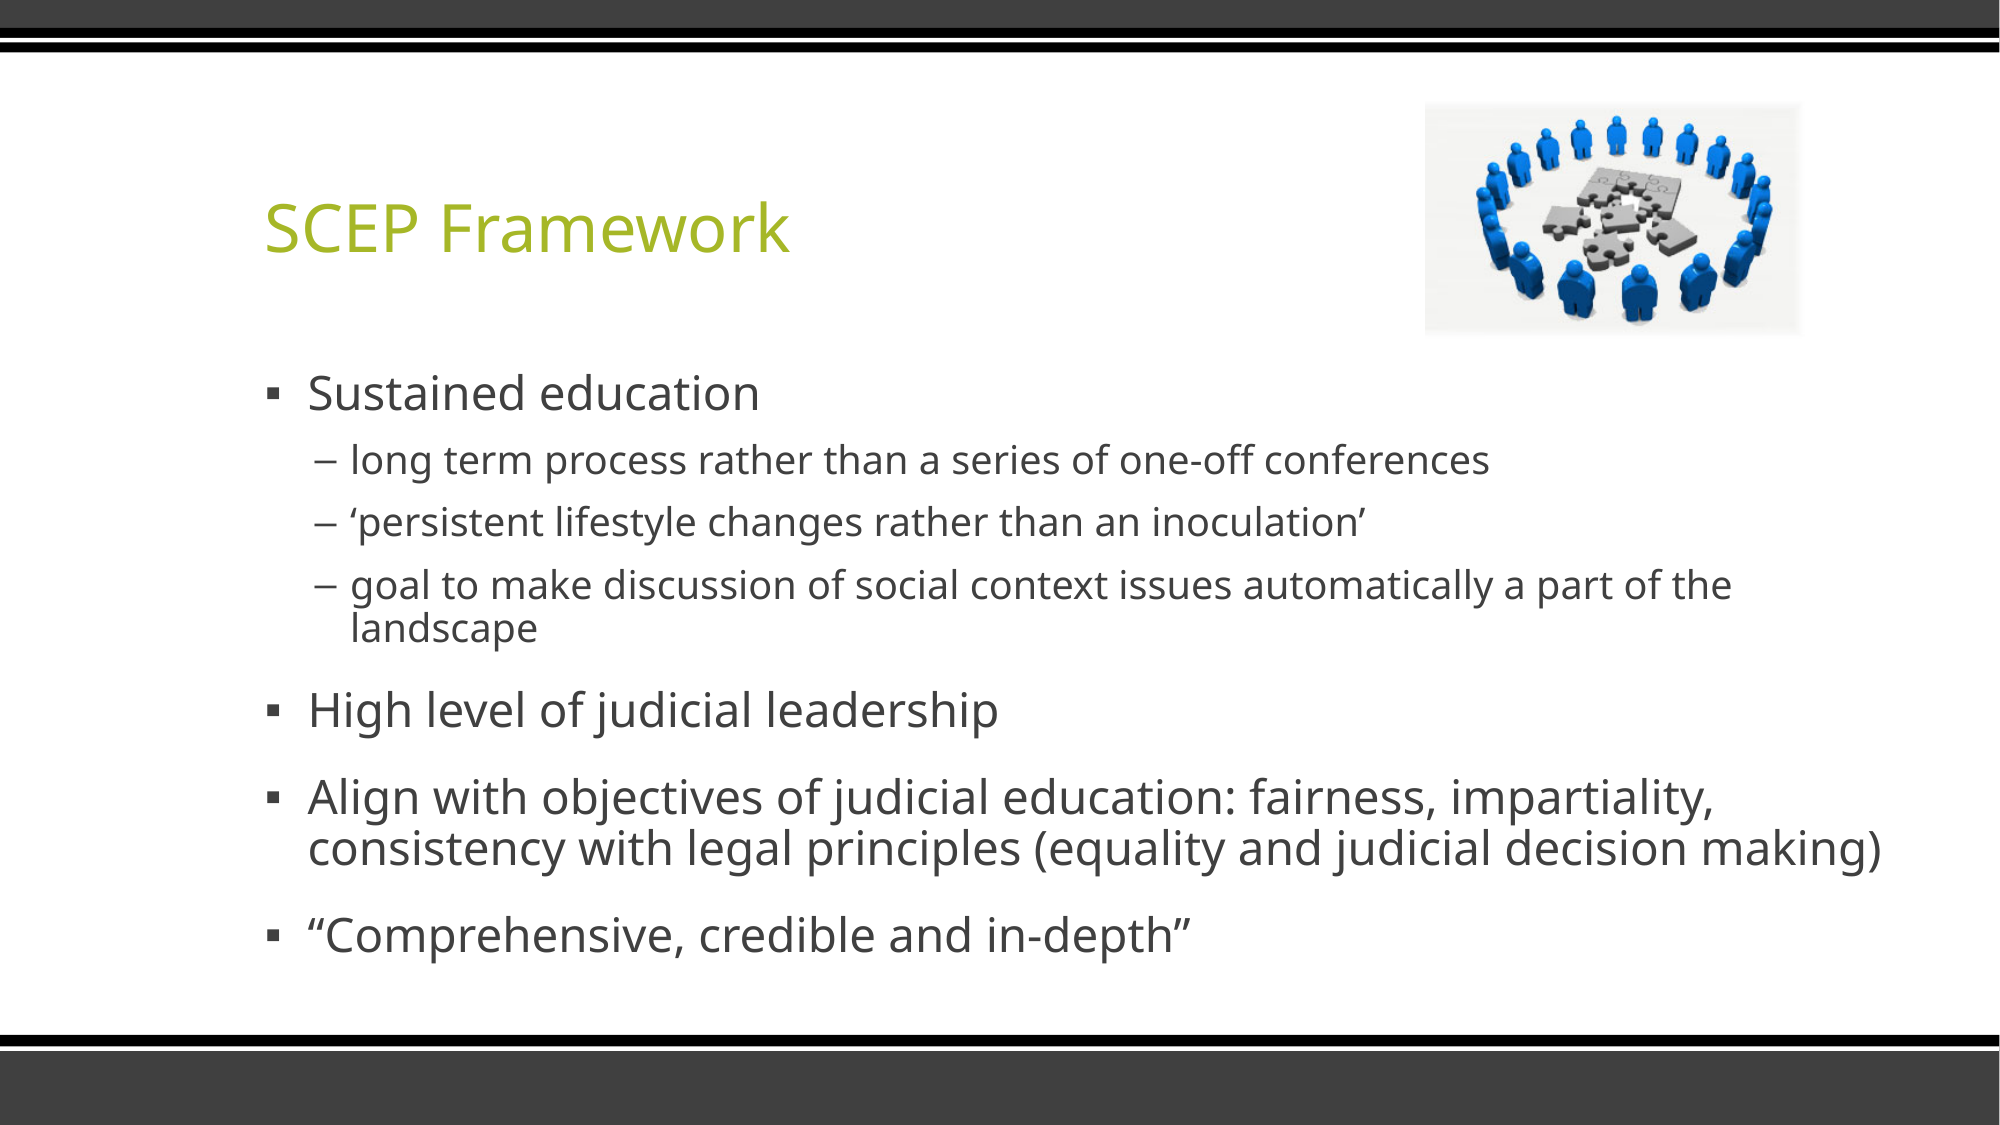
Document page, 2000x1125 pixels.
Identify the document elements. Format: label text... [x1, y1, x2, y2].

list Sustained education long term process rather than a series of one-off conferences ‘persistent lifestyle changes rather than an inoculation’ goal to make discussion of social context issues automatically a part of the landscape High level of judicial leadership Align with objectives of judicial education: fairness, impartiality, consistency with legal principles (equality and judicial decision making) “Comprehensive, credible and in-depth” [249, 361, 1912, 997]
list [1424, 99, 1806, 339]
title SCEP Framework [249, 99, 1422, 275]
